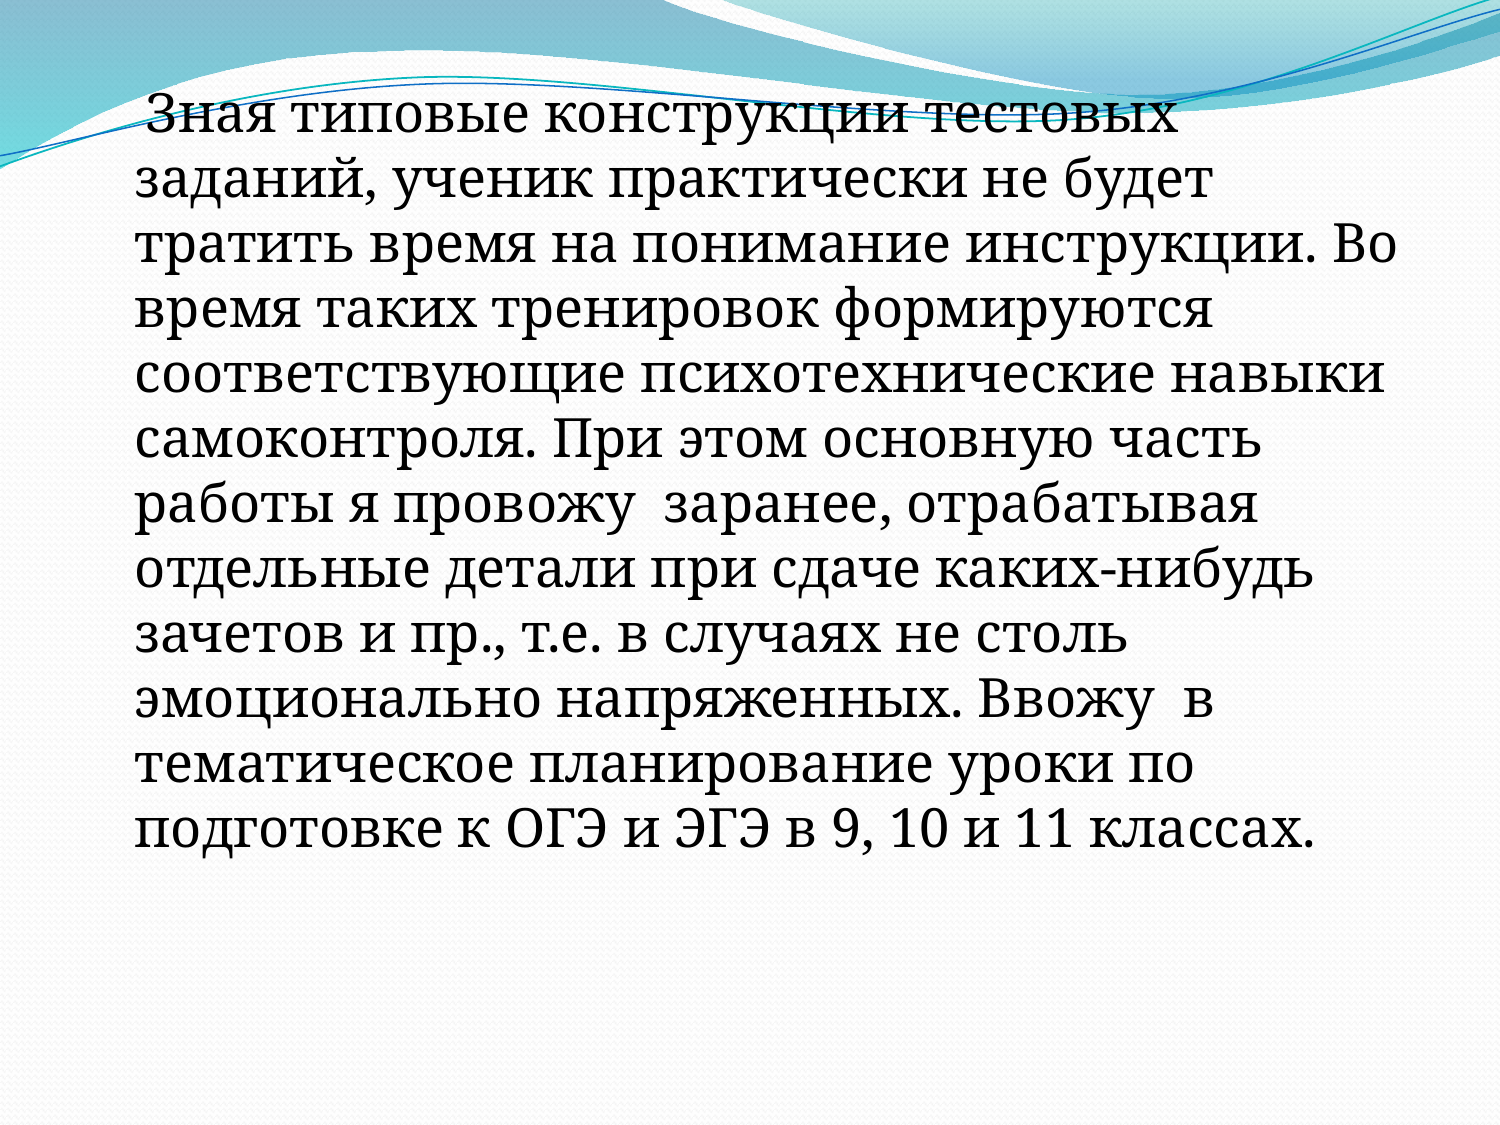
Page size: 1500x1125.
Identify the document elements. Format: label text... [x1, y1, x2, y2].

list Зная типовые конструкции тестовых заданий, ученик практически не будет тратить время на понимание инструкции. Во время таких тренировок формируются соответствующие психотехнические навыки самоконтроля. При этом основную часть работы я провожу заранее, отрабатывая отдельные детали при сдаче каких-нибудь зачетов и пр., т.е. в случаях не столь эмоционально напряженных. Ввожу в тематическое планирование уроки по подготовке к ОГЭ и ЭГЭ в 9, 10 и 11 классах. [75, 70, 1425, 1005]
